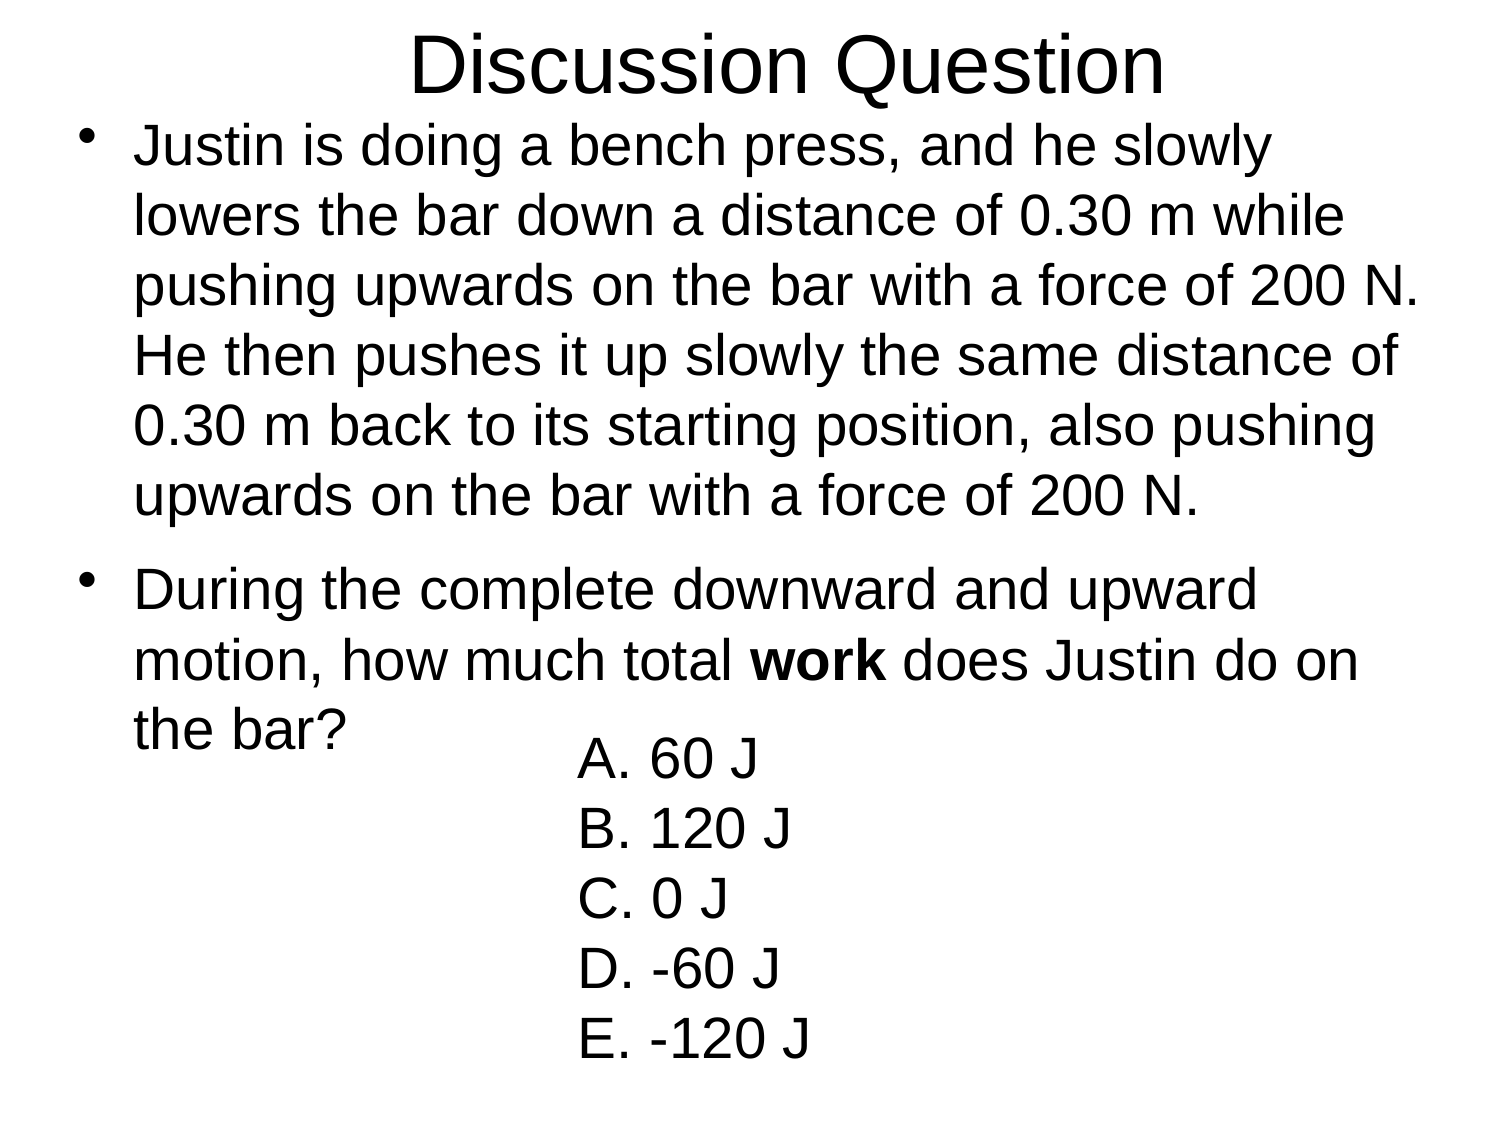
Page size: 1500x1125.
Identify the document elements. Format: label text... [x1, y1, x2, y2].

text_box Discussion Question [393, 2, 1183, 118]
list Justin is doing a bench press, and he slowly lowers the bar down a distance of 0.30 m while pushing upwards on the bar with a force of 200 N. He then pushes it up slowly the same distance of 0.30 m back to its starting position, also pushing upwards on the bar with a force of 200 N. During the complete downward and upward motion, how much total work does Justin do on the bar? [62, 99, 1463, 650]
text_box 60 J 120 J 0 J -60 J -120 J [562, 712, 828, 1078]
